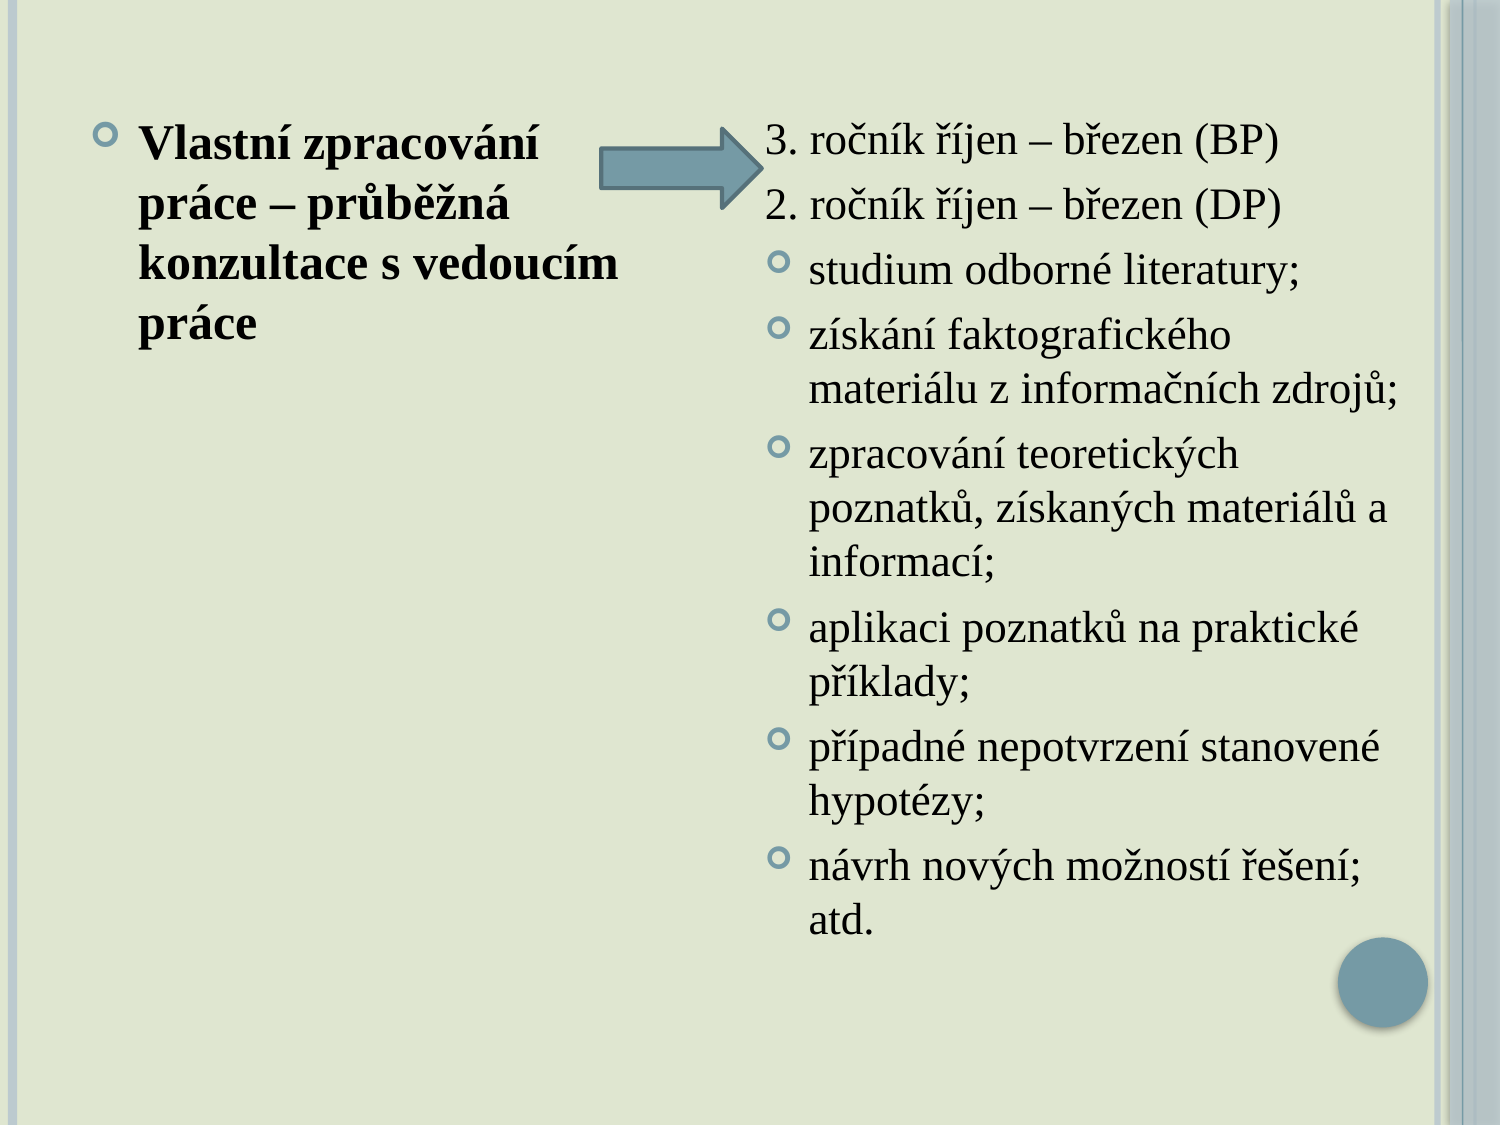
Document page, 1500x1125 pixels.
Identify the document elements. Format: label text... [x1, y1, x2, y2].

list 3. ročník říjen – březen (BP) 2. ročník říjen – březen (DP) studium odborné literatury; získání faktografického materiálu z informačních zdrojů; zpracování teoretických poznatků, získaných materiálů a informací; aplikaci poznatků na praktické příklady; případné nepotvrzení stanovené hypotézy; návrh nových možností řešení; atd. [750, 101, 1424, 1013]
list Vlastní zpracování práce – průběžná konzultace s vedoucím práce [75, 101, 675, 1013]
text_box [599, 126, 764, 210]
